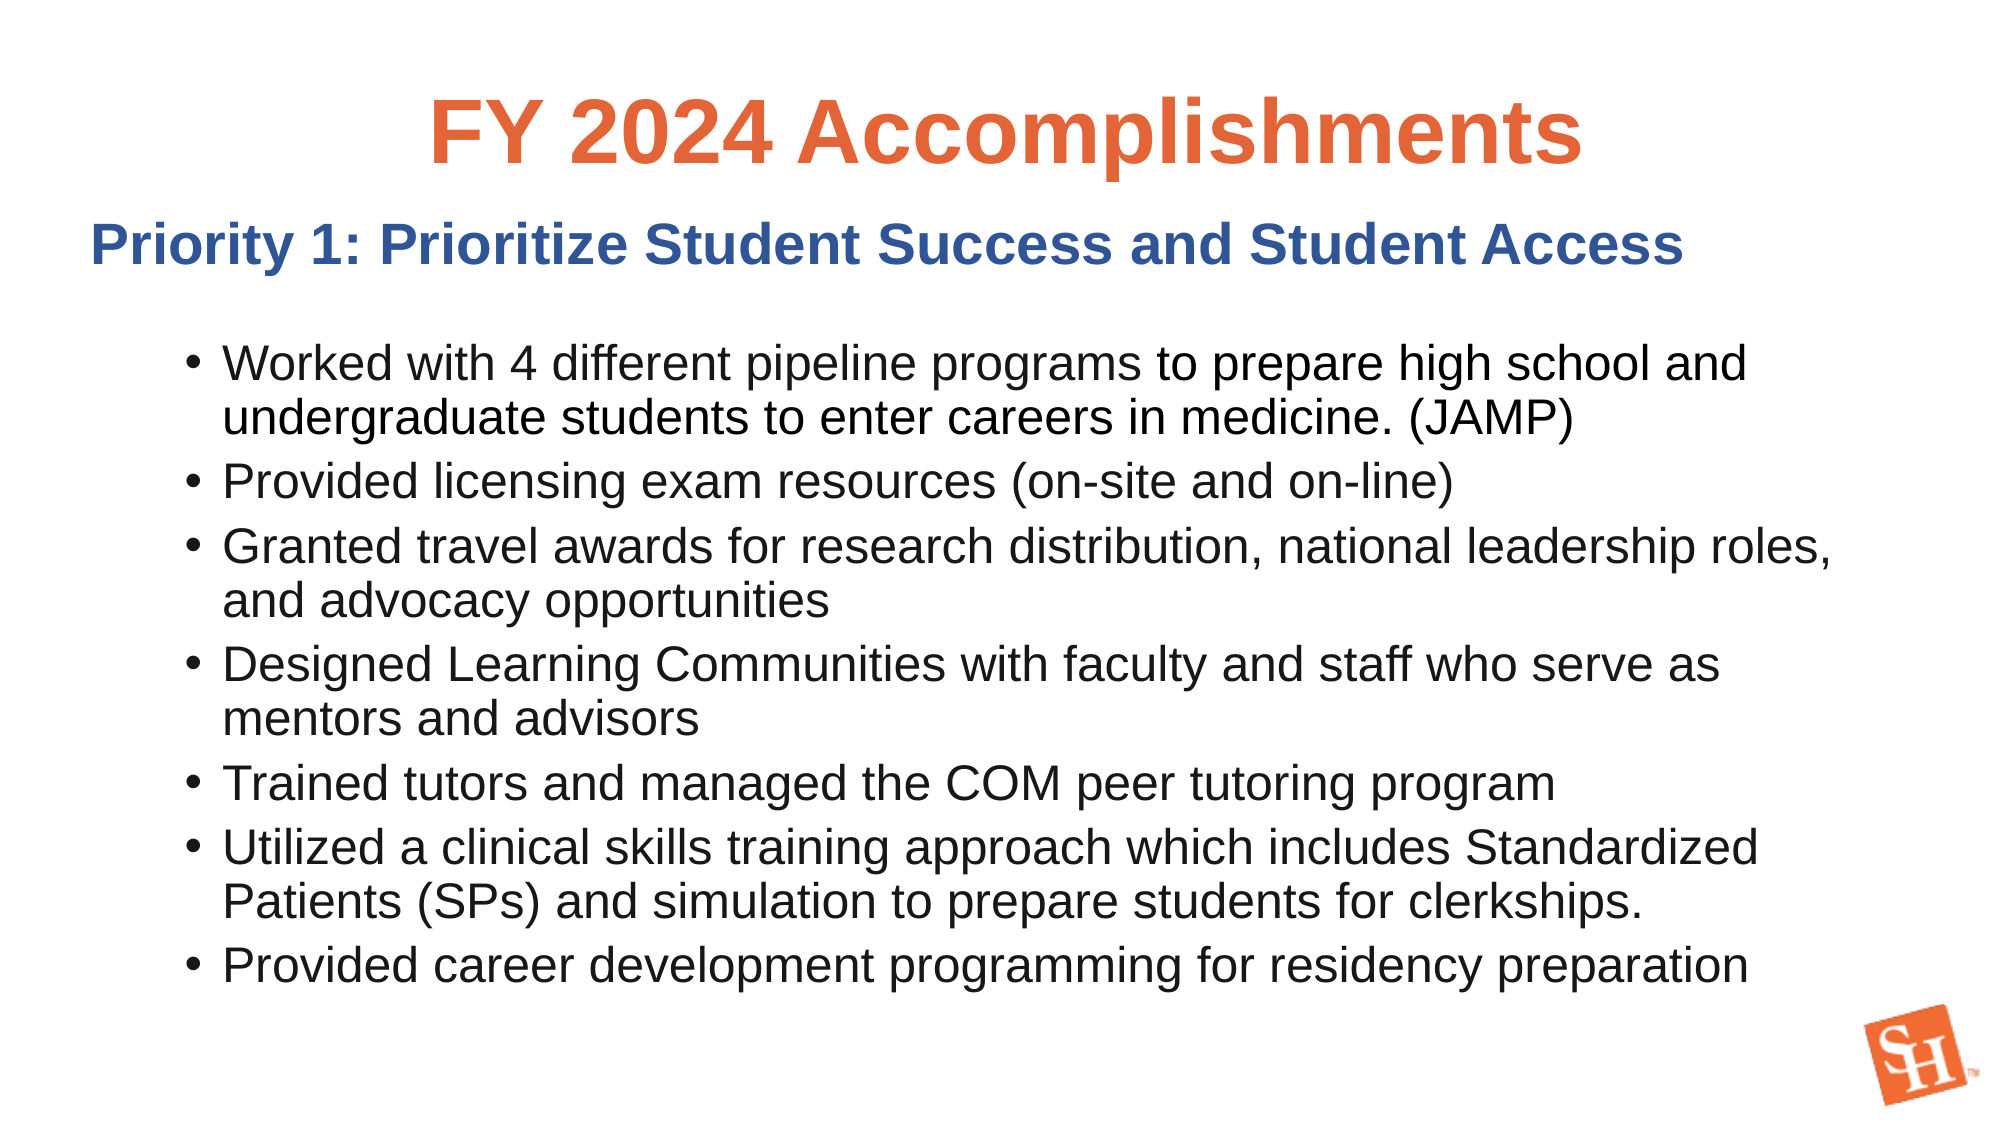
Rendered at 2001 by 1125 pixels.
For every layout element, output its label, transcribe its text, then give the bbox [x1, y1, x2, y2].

list Priority 1: Prioritize Student Success and Student Access [75, 206, 1803, 328]
title FY 2024 Accomplishments [35, 25, 1979, 243]
text_box Worked with 4 different pipeline programs to prepare high school and undergraduate students to enter careers in medicine. (JAMP) Provided licensing exam resources (on-site and on-line) Granted travel awards for research distribution, national leadership roles, and advocacy opportunities Designed Learning Communities with faculty and staff who serve as mentors and advisors Trained tutors and managed the COM peer tutoring program Utilized a clinical skills training approach which includes Standardized Patients (SPs) and simulation to prepare students for clerkships. Provided career development programming for residency preparation [94, 329, 1906, 1100]
picture [1865, 1005, 1979, 1103]
